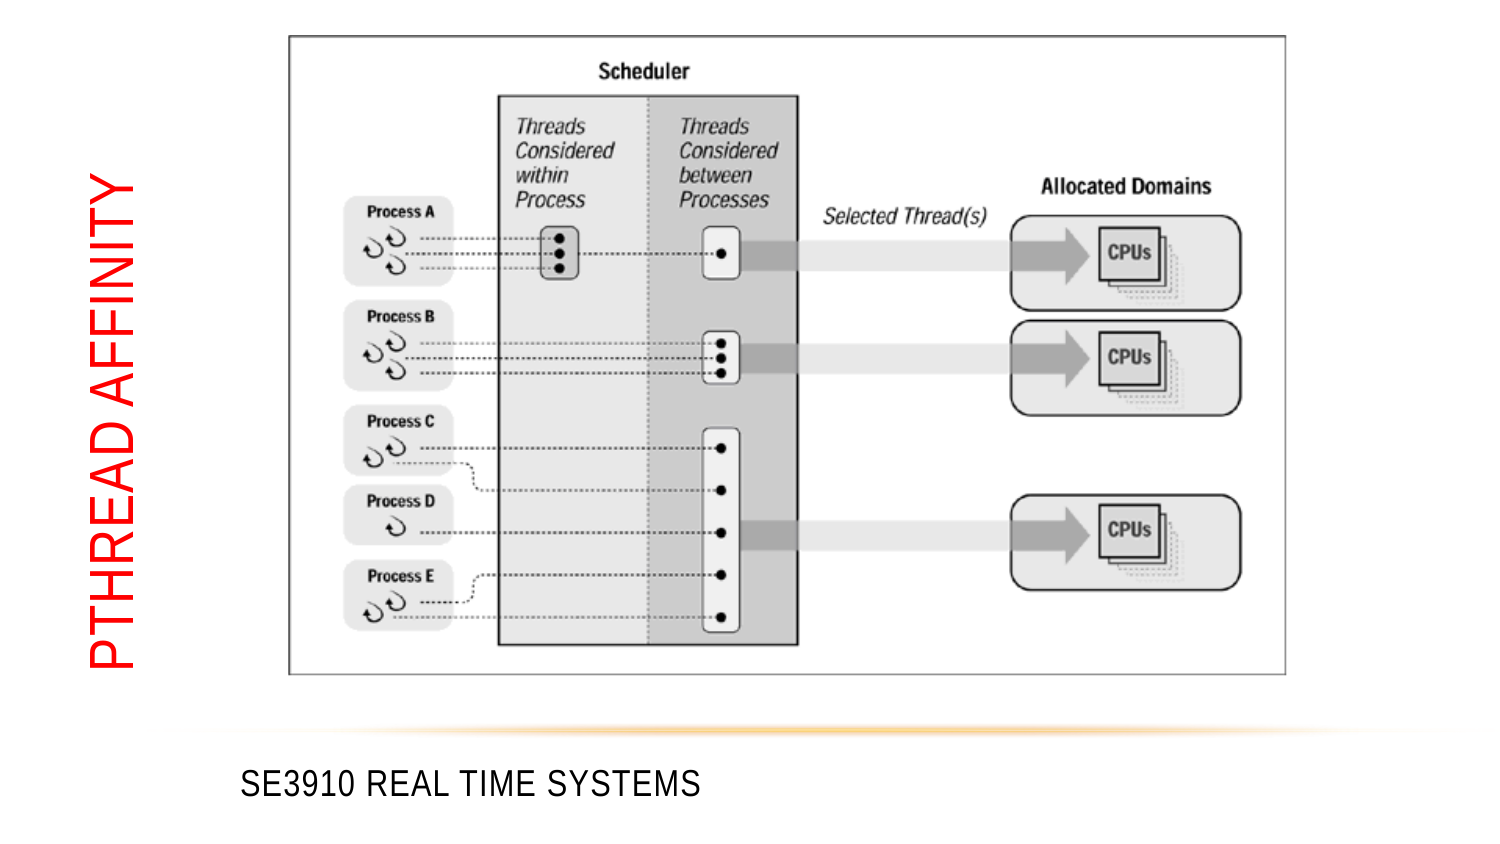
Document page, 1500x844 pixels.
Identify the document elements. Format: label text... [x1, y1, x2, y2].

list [287, 35, 1288, 677]
footer SE3910 Real Time Systems [225, 734, 1138, 829]
picture [75, 0, 1500, 844]
title Pthread Affinity [12, 9, 154, 835]
